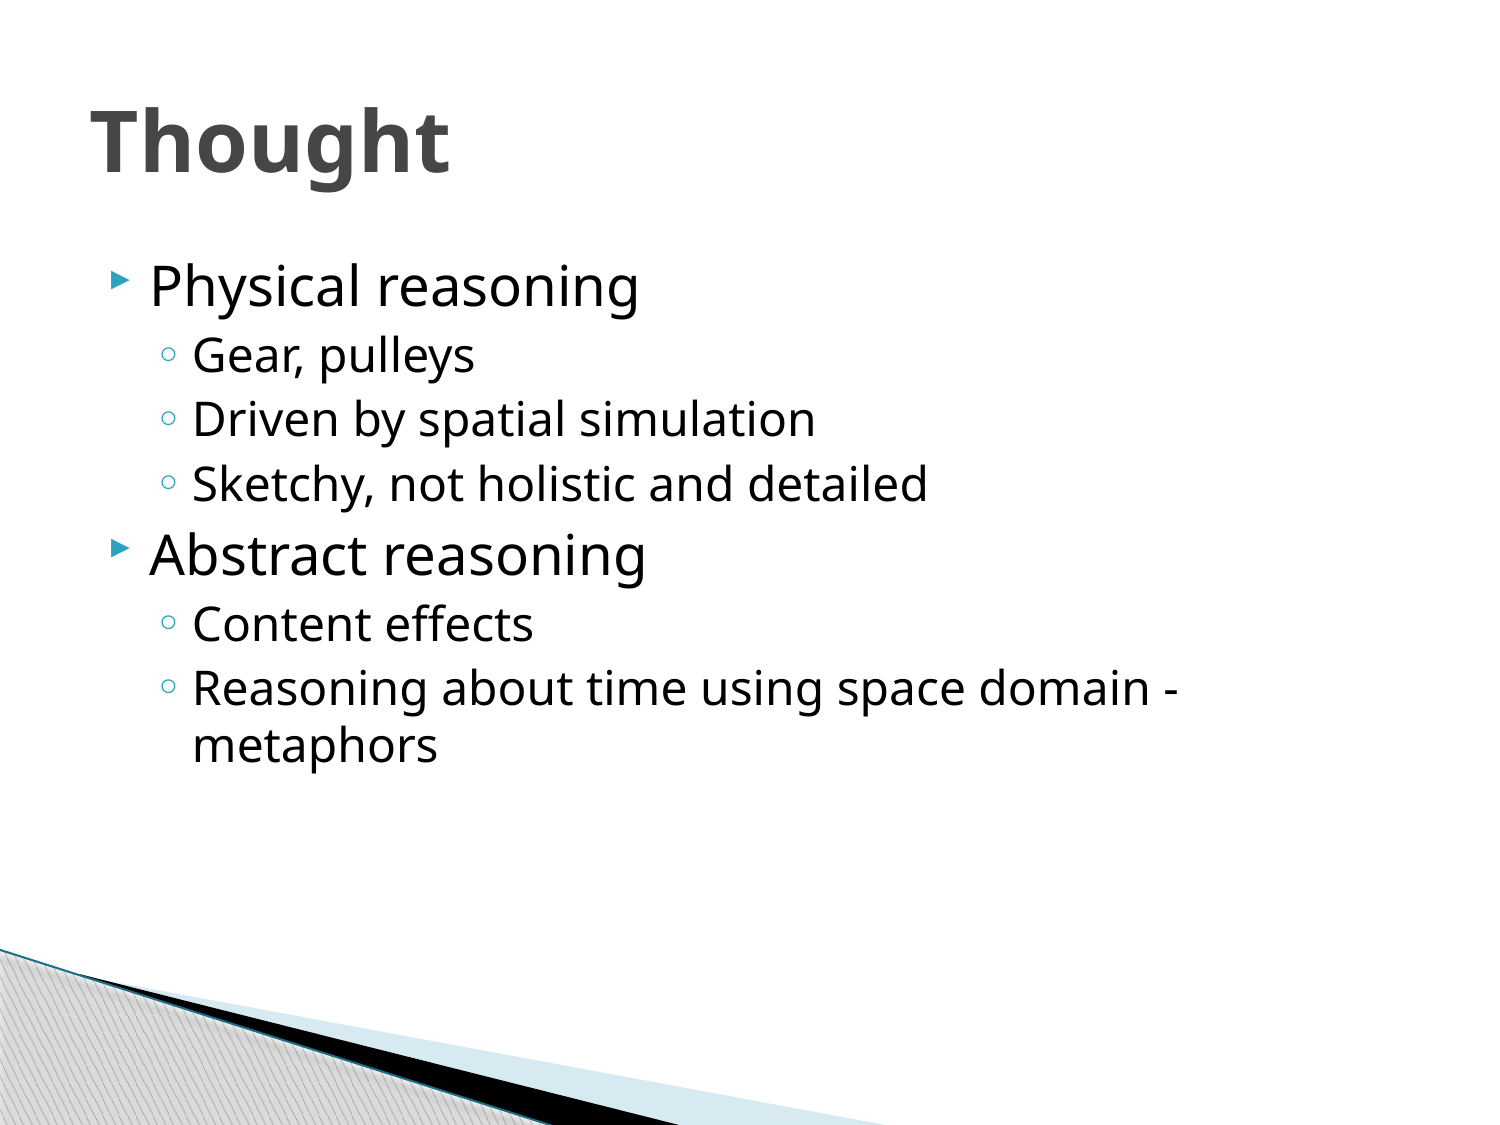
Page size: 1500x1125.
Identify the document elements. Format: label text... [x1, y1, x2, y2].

list Physical reasoning Gear, pulleys Driven by spatial simulation Sketchy, not holistic and detailed Abstract reasoning Content effects Reasoning about time using space domain - metaphors [74, 242, 1426, 986]
title Thought [75, 45, 1425, 233]
